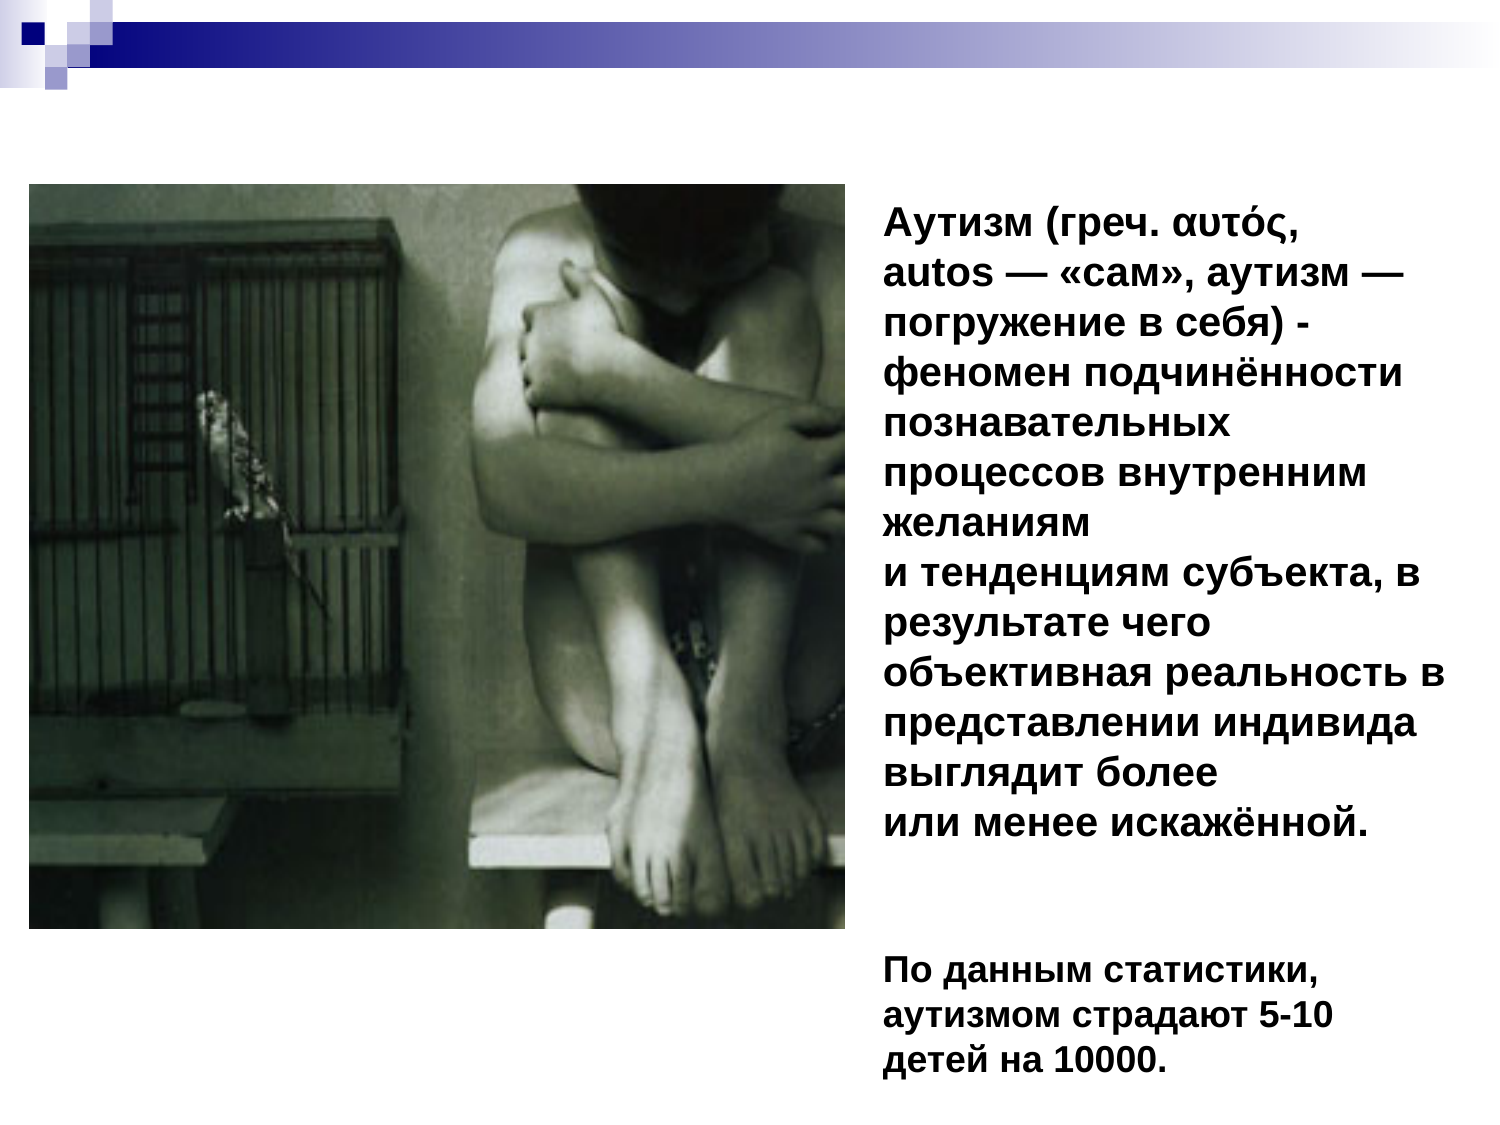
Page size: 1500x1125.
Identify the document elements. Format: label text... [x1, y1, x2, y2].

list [29, 184, 845, 929]
text_box Аутизм (греч. αυτός, autos — «сам», аутизм — погружение в себя) - феномен подчинённости познавательных процессов внутренним желаниям и тенденциям субъекта, в результате чего объективная реальность в представлении индивида выглядит более или менее искажённой. По данным статистики, аутизмом страдают 5-10 детей на 10000. [868, 187, 1465, 1088]
